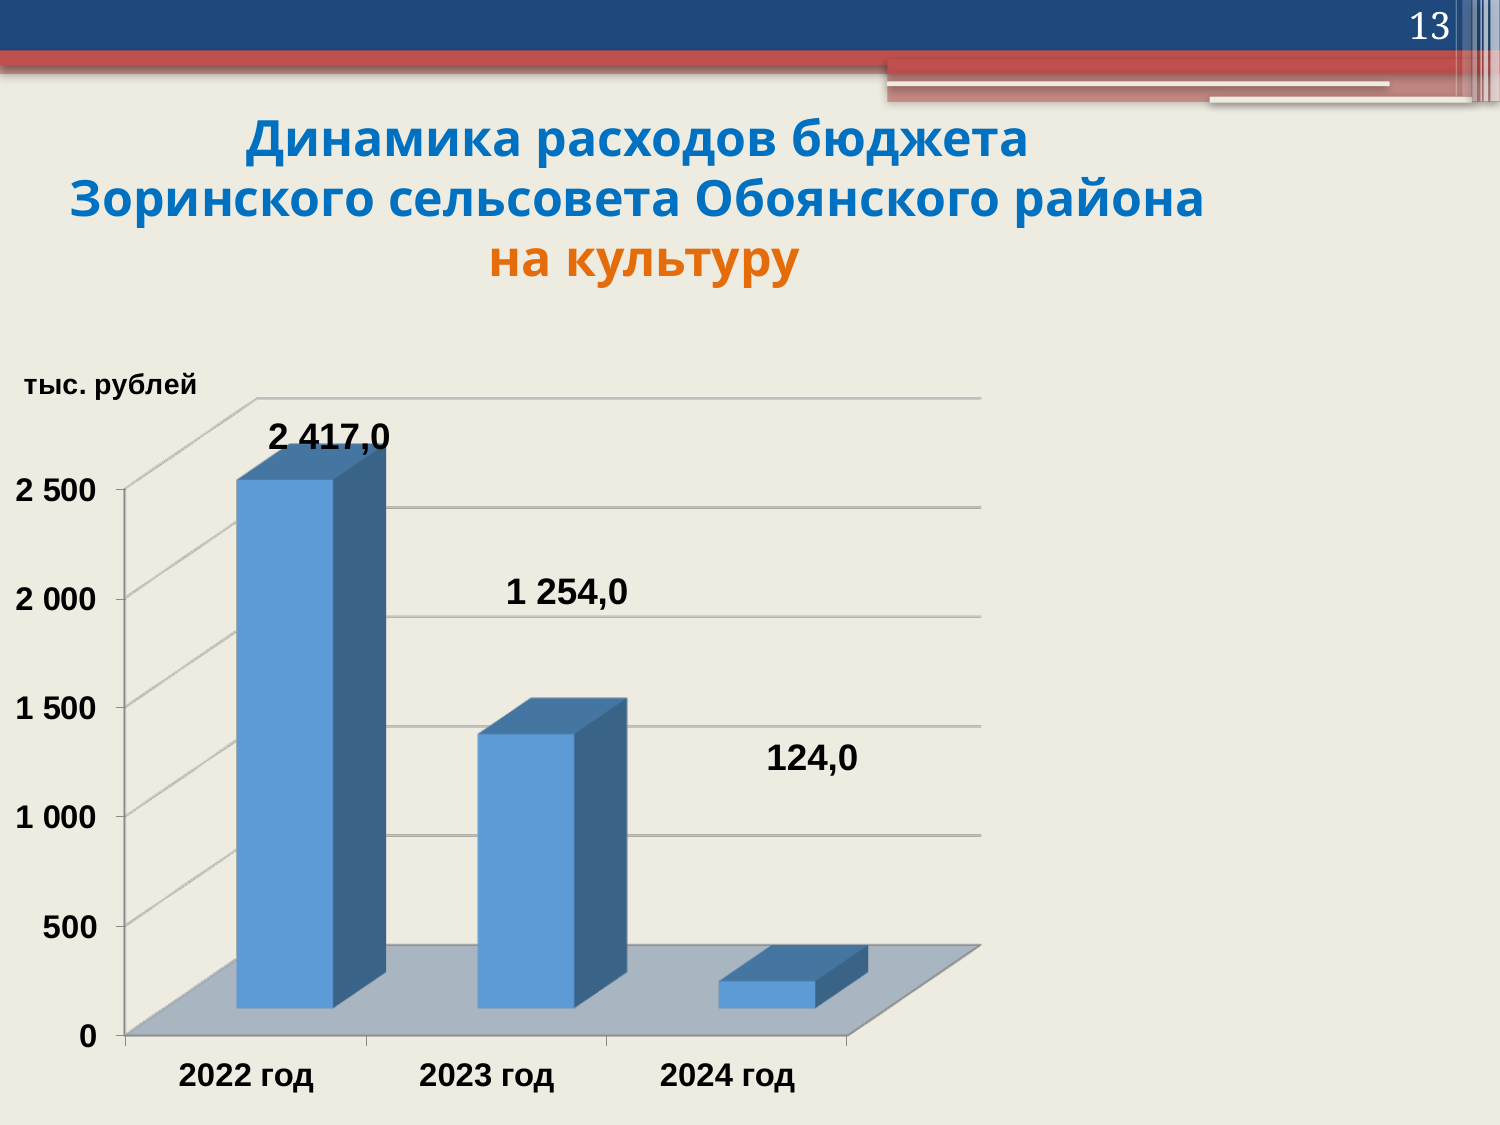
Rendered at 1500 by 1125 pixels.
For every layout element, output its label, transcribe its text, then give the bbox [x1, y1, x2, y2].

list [0, 352, 1223, 1120]
slide_number 13 [1340, 0, 1466, 61]
title Динамика расходов бюджета Зоринского сельсовета Обоянского района на культуру [0, 101, 1331, 292]
